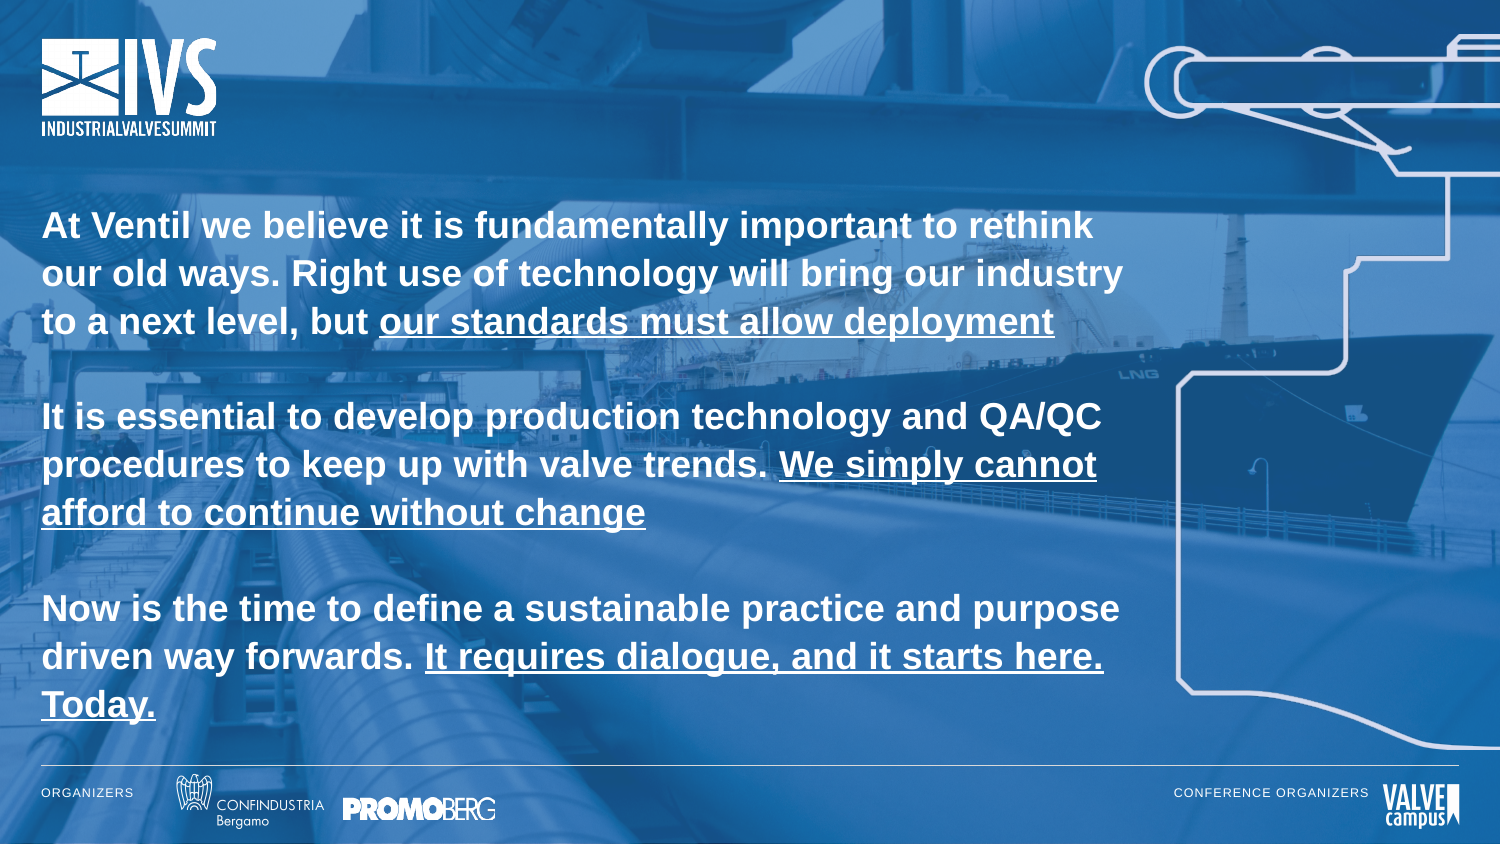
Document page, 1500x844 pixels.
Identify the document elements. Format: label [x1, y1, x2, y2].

picture [0, 0, 1500, 844]
text_box [1127, 769, 1464, 844]
text_box [26, 768, 495, 831]
